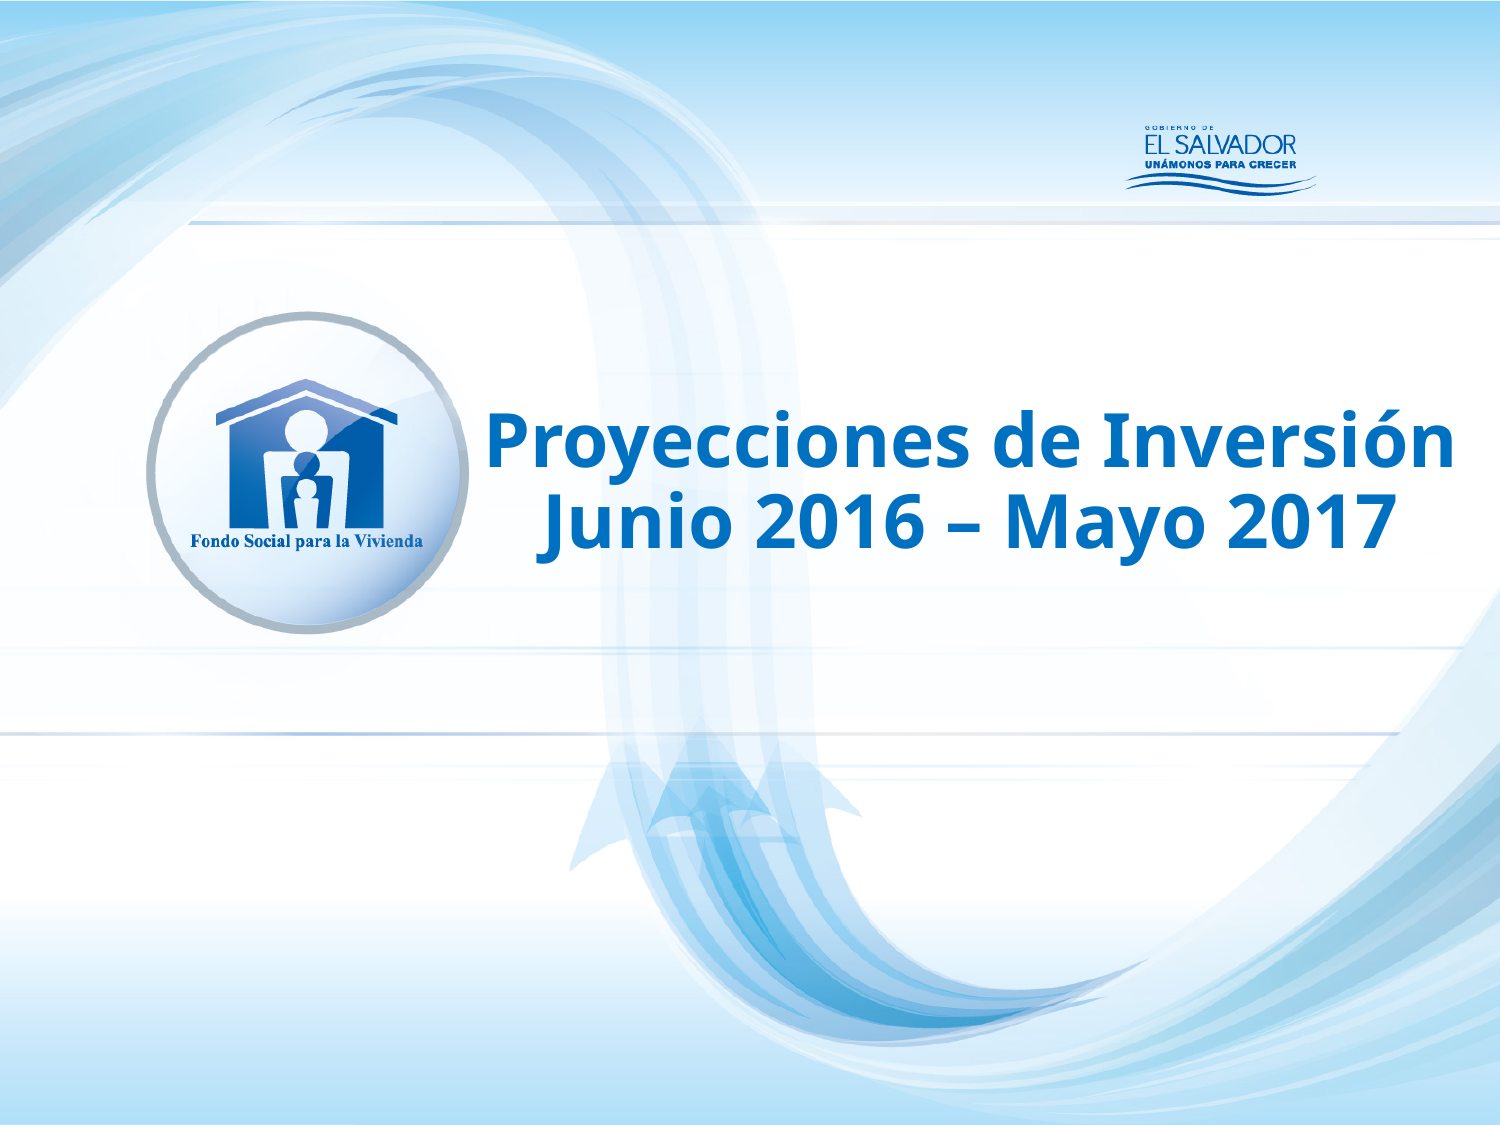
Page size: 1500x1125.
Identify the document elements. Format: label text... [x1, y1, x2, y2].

title Proyecciones de Inversión Junio 2016 – Mayo 2017 [442, 382, 1500, 586]
picture [0, 0, 1500, 1125]
